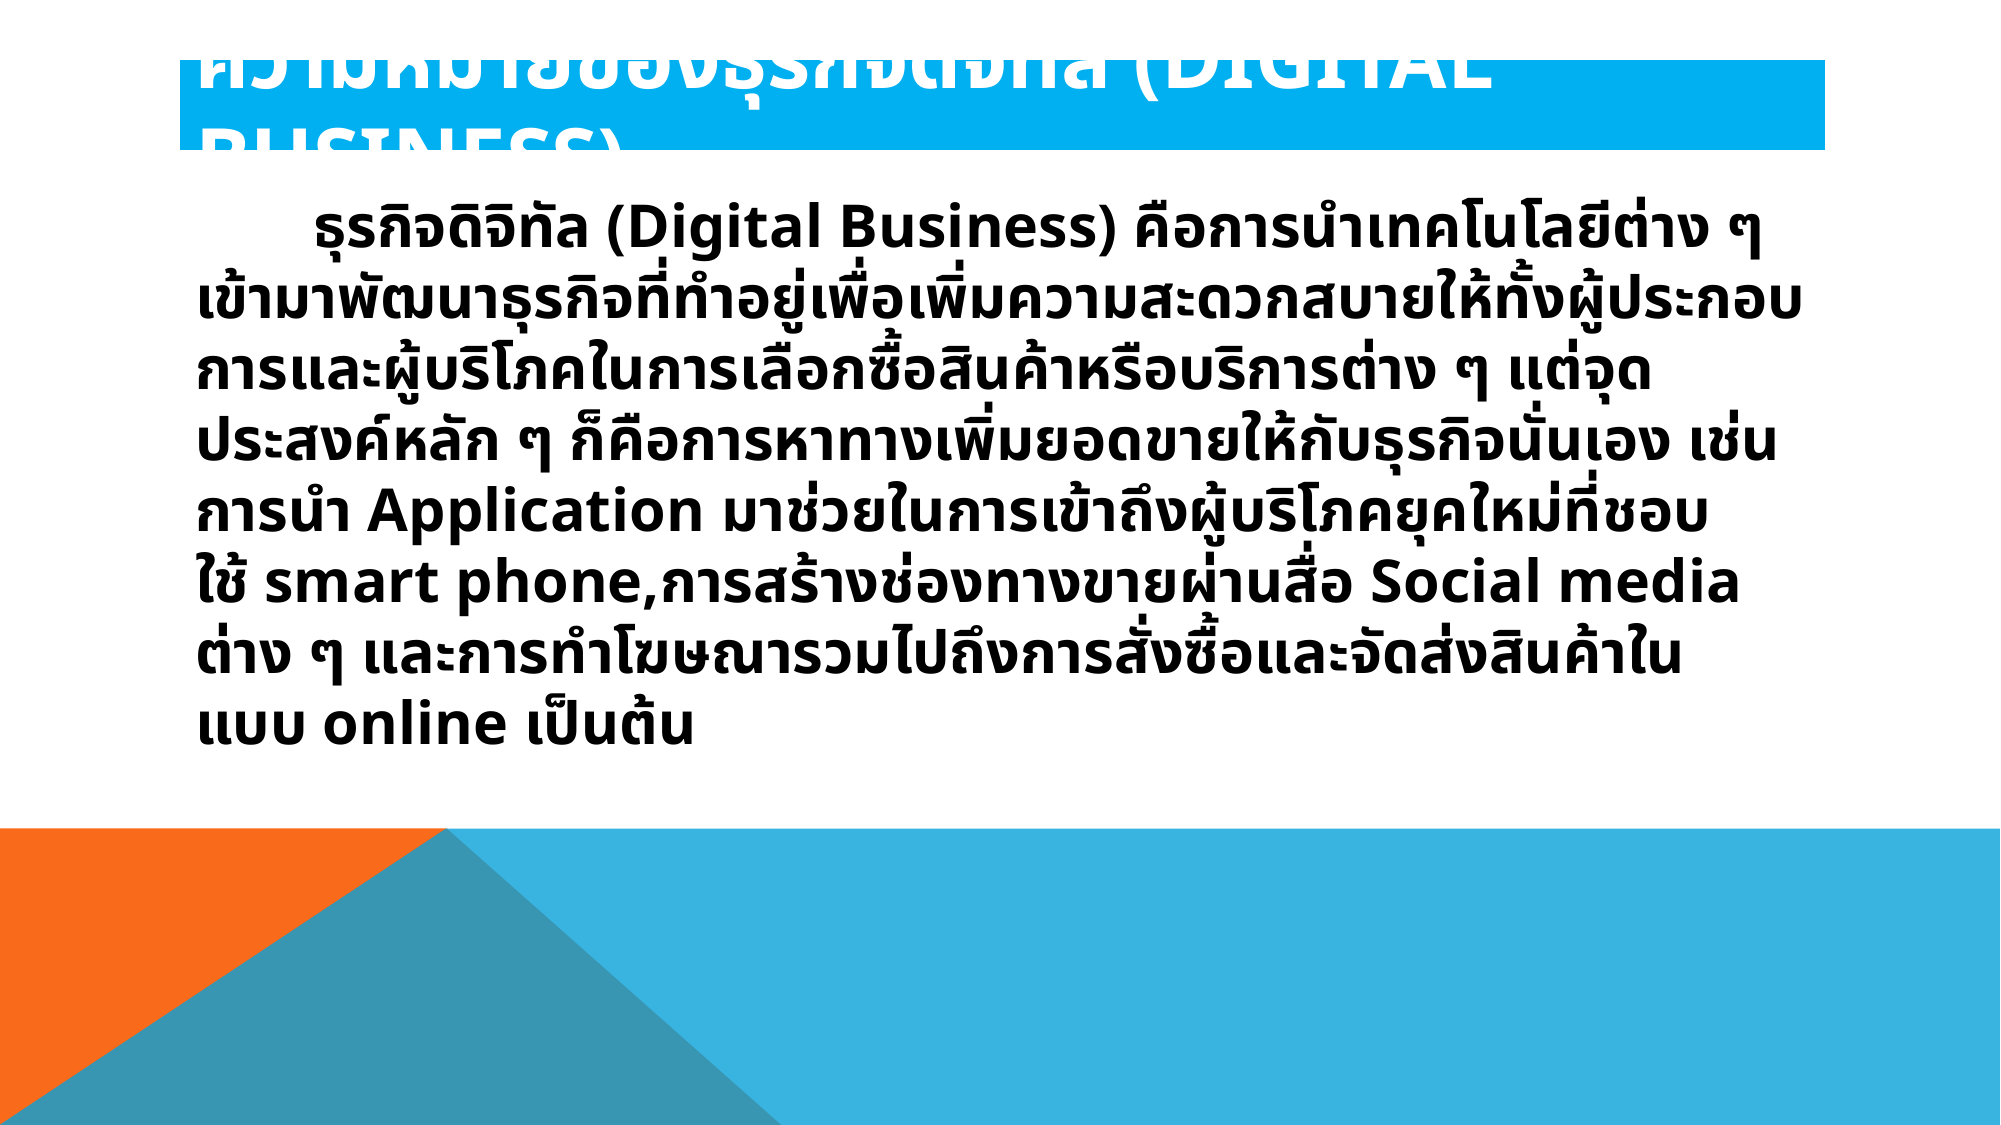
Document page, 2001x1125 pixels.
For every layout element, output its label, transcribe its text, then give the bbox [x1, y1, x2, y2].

title ความหมายของธุรกิจดิจิทัล (Digital Business) [180, 60, 1825, 150]
list ธุรกิจดิจิทัล (Digital Business) คือการนำเทคโนโลยีต่าง ๆ เข้ามาพัฒนาธุรกิจที่ทำอยู่เพื่อเพิ่มความสะดวกสบายให้ทั้งผู้ประกอบการและผู้บริโภคในการเลือกซื้อสินค้าหรือบริการต่าง ๆ แต่จุดประสงค์หลัก ๆ ก็คือการหาทางเพิ่มยอดขายให้กับธุรกิจนั่นเอง เช่น การนำ Application มาช่วยในการเข้าถึงผู้บริโภคยุคใหม่ที่ชอบใช้ smart phone,การสร้างช่องทางขายผ่านสื่อ Social media ต่าง ๆ และการทำโฆษณารวมไปถึงการสั่งซื้อและจัดส่งสินค้าในแบบ online เป็นต้น [180, 180, 1825, 768]
